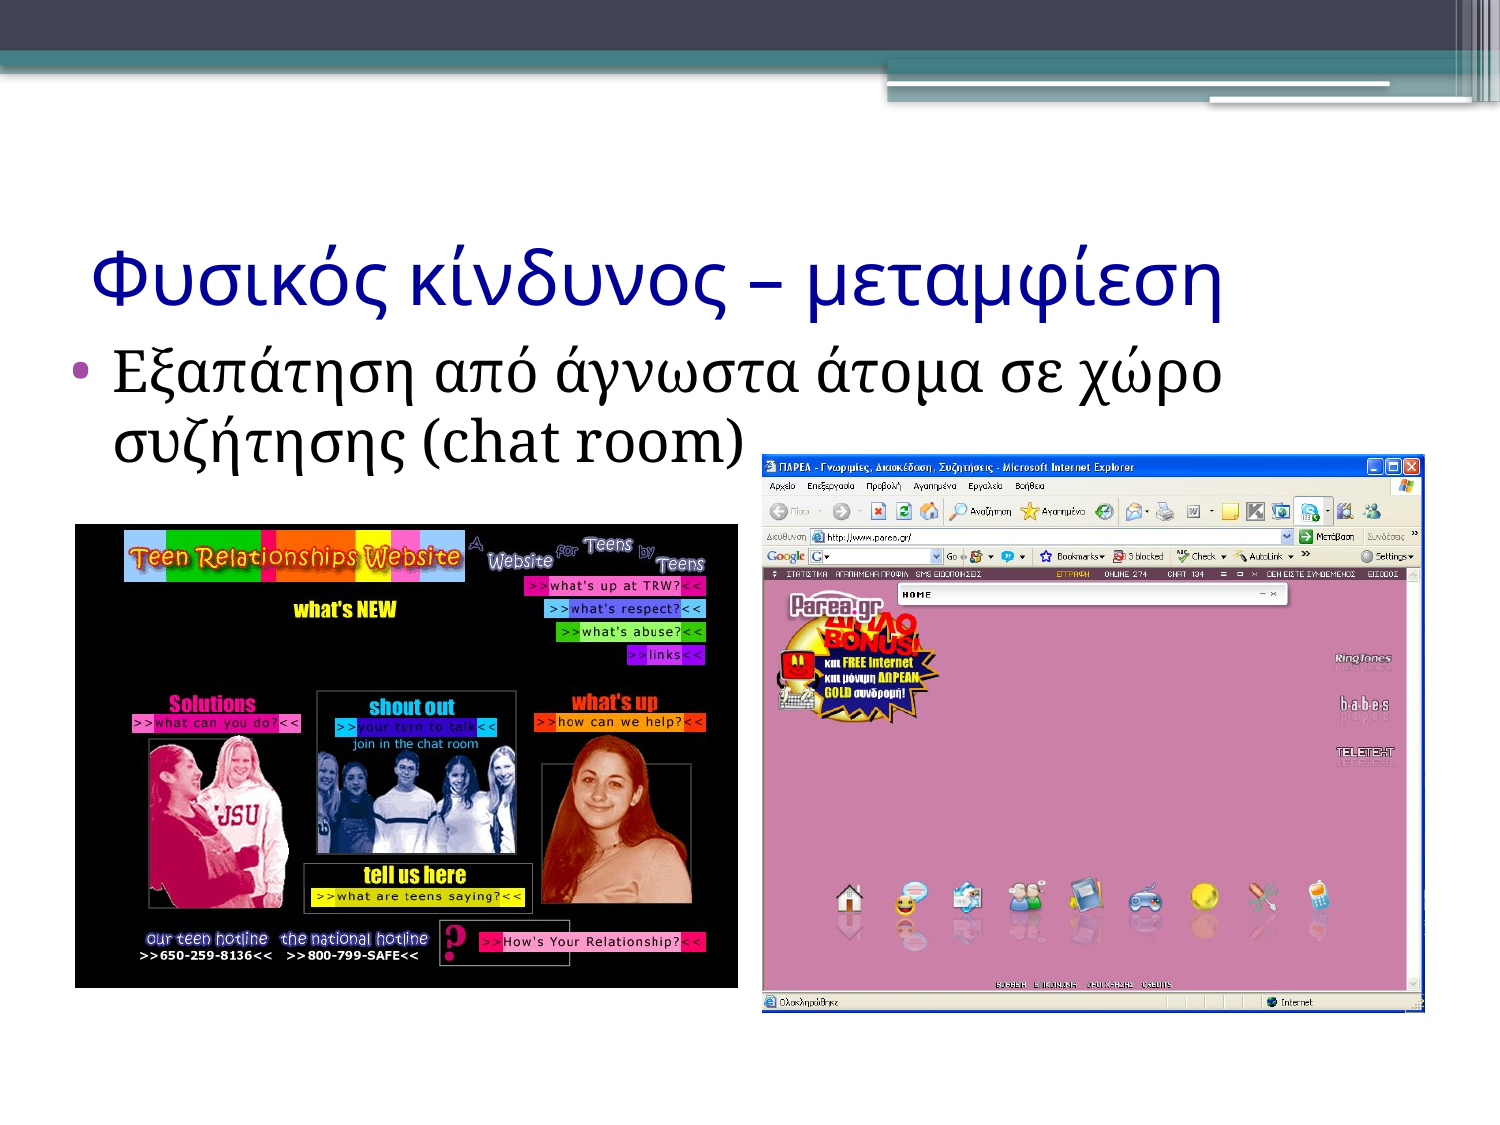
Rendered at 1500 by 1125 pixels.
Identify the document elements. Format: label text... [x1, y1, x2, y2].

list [74, 524, 738, 988]
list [762, 454, 1426, 1013]
list Εξαπάτηση από άγνωστα άτομα σε χώρο συζήτησης (chat room) [37, 249, 1388, 993]
title Φυσικός κίνδυνος – μεταμφίεση [74, 187, 1426, 363]
